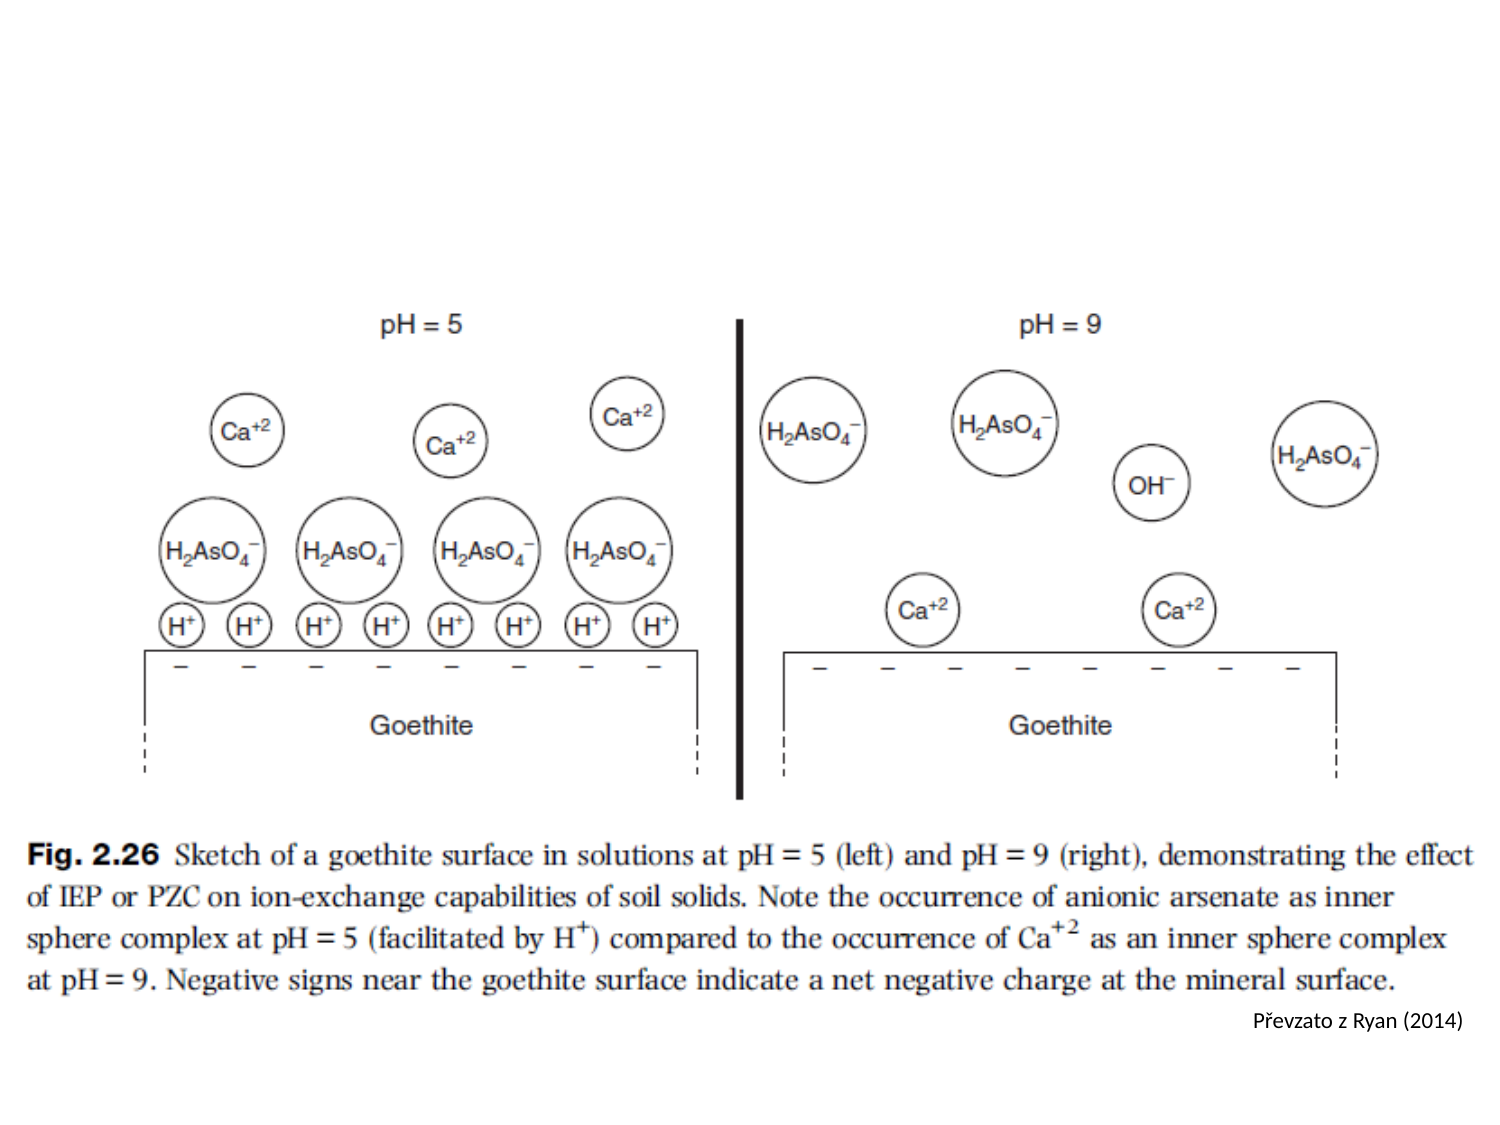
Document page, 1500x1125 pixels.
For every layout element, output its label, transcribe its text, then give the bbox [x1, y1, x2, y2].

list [18, 296, 1482, 999]
text_box Převzato z Ryan (2014) [1238, 1007, 1479, 1041]
